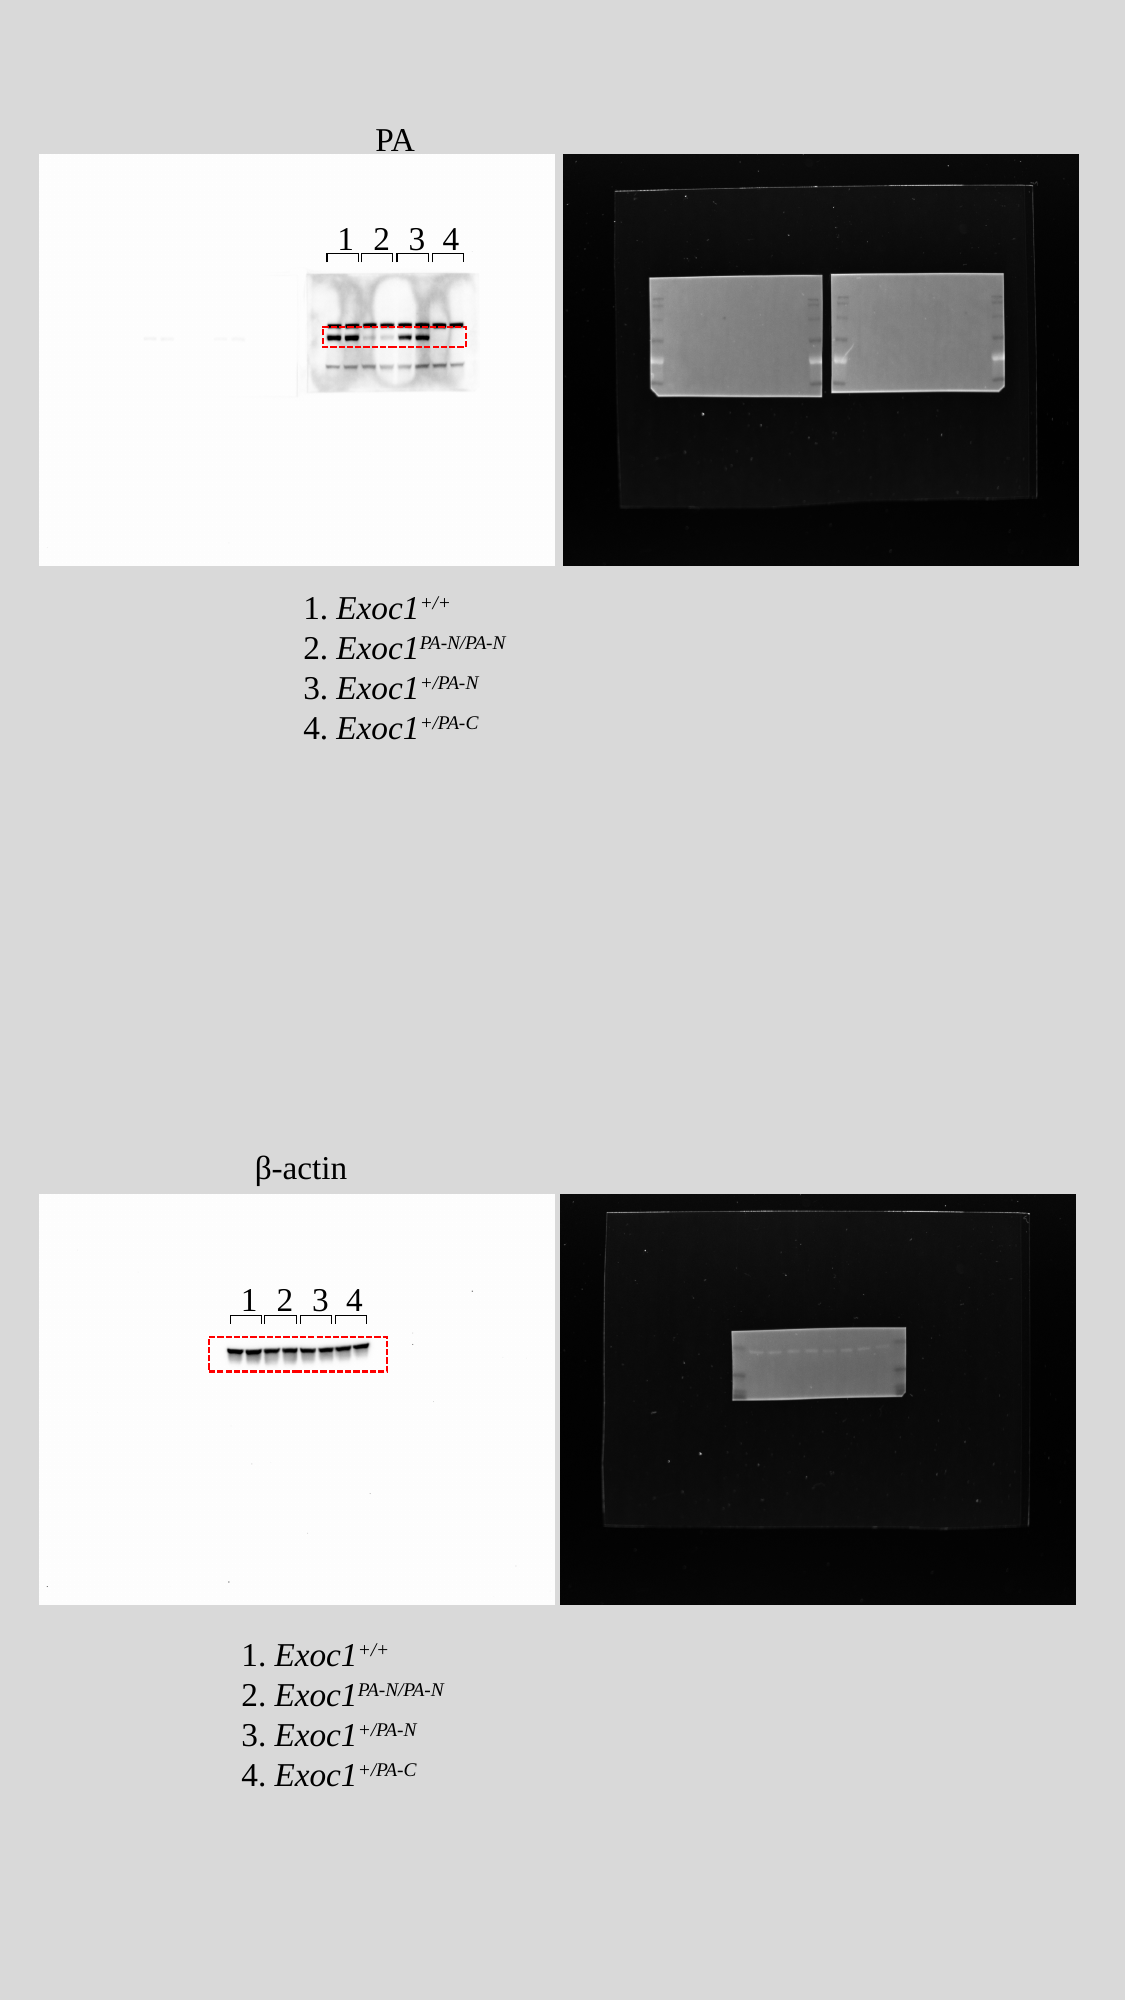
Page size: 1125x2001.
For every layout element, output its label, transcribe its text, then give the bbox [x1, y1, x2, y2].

picture [39, 154, 555, 566]
text_box 1. Exoc1+/+ 2. Exoc1PA-N/PA-N 3. Exoc1+/PA-N 4. Exoc1+/PA-C [288, 578, 550, 754]
picture [39, 1194, 555, 1605]
text_box PA [360, 110, 430, 154]
picture [560, 1194, 1076, 1605]
text_box β-actin [240, 1139, 363, 1194]
text_box 1. Exoc1+/+ 2. Exoc1PA-N/PA-N 3. Exoc1+/PA-N 4. Exoc1+/PA-C [226, 1625, 488, 1801]
picture [563, 154, 1079, 566]
